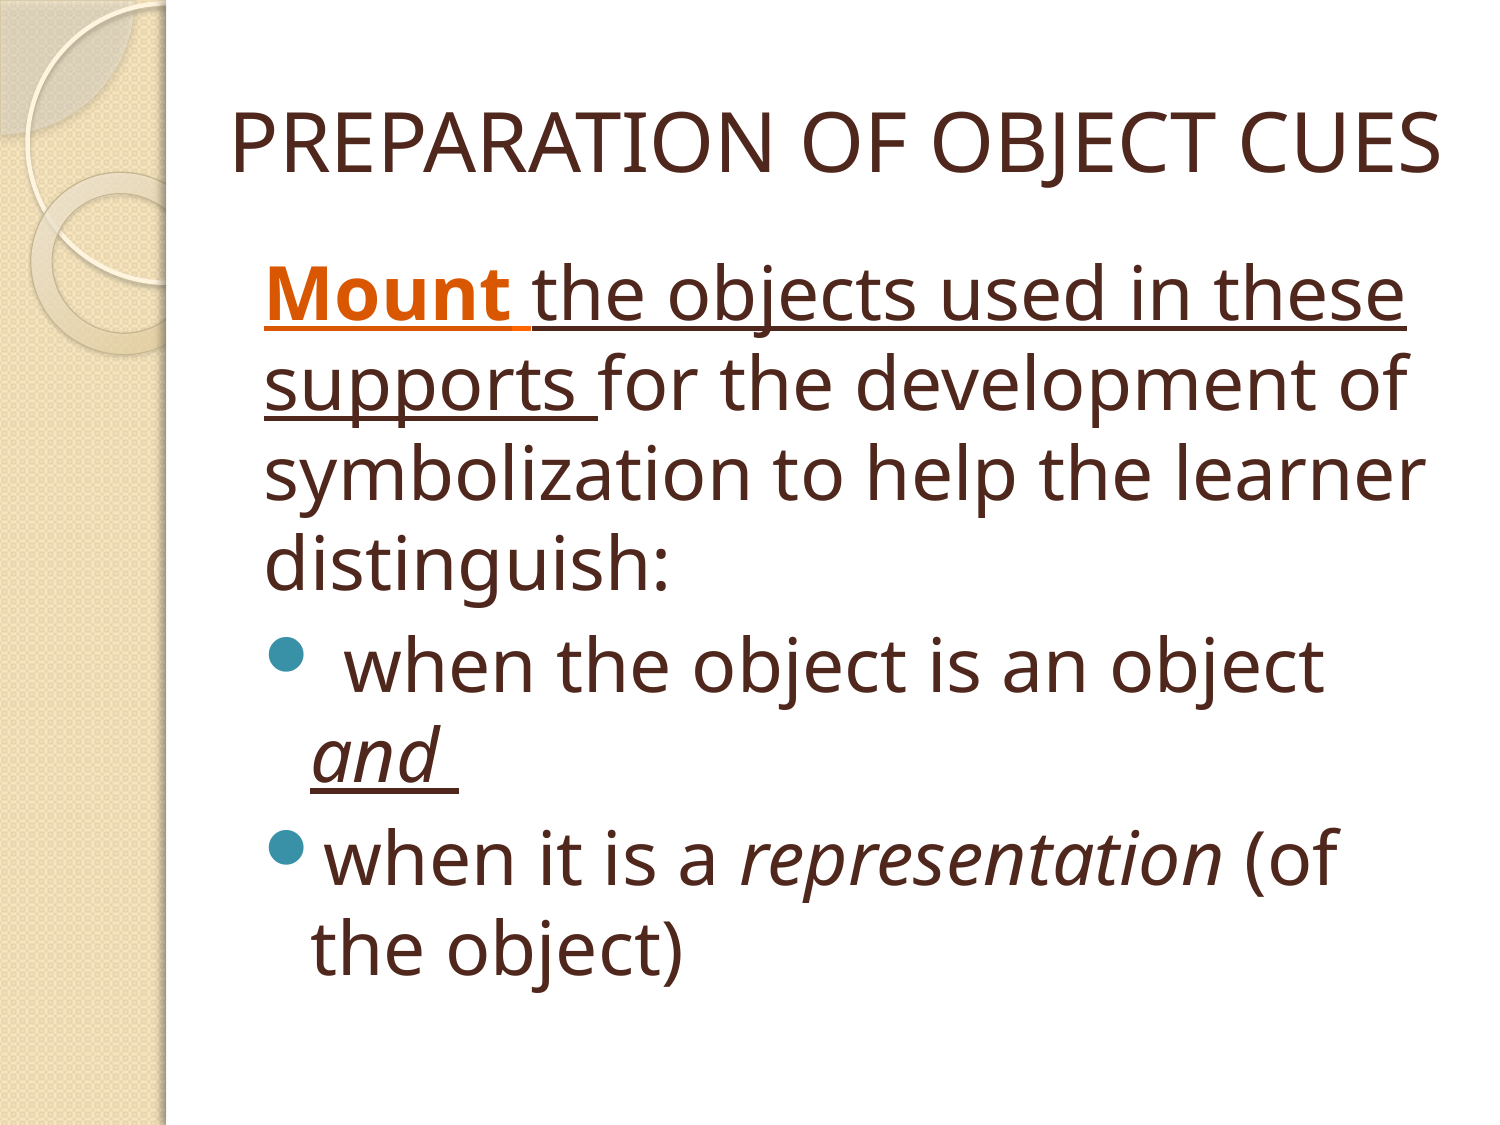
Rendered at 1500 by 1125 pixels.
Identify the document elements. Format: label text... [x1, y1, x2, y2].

title PREPARATION OF OBJECT CUES [172, 45, 1500, 233]
list Mount the objects used in these supports for the development of symbolization to help the learner distinguish: when the object is an object and when it is a representation (of the object) [235, 237, 1466, 1025]
